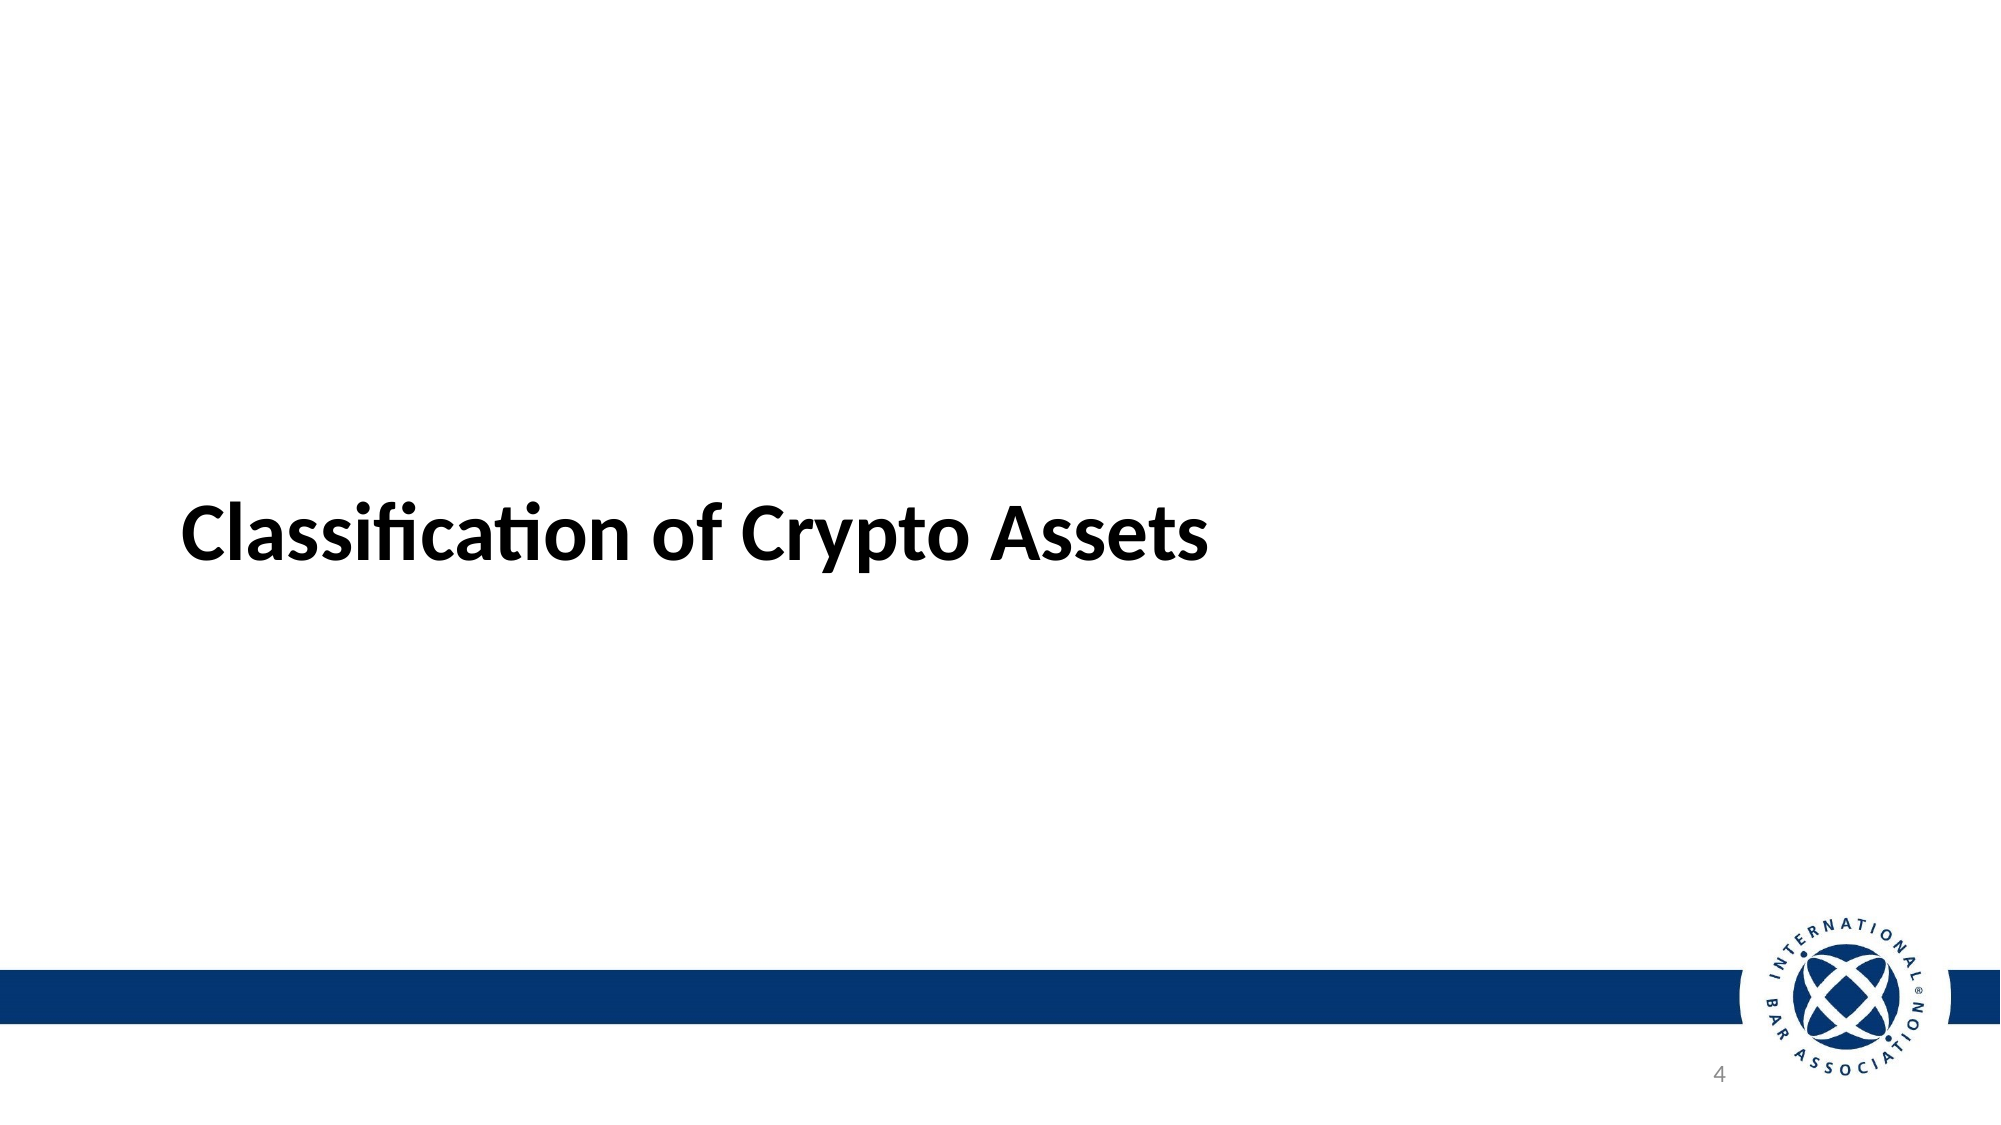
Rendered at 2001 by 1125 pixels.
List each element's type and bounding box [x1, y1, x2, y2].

list [0, 0, 2000, 1125]
